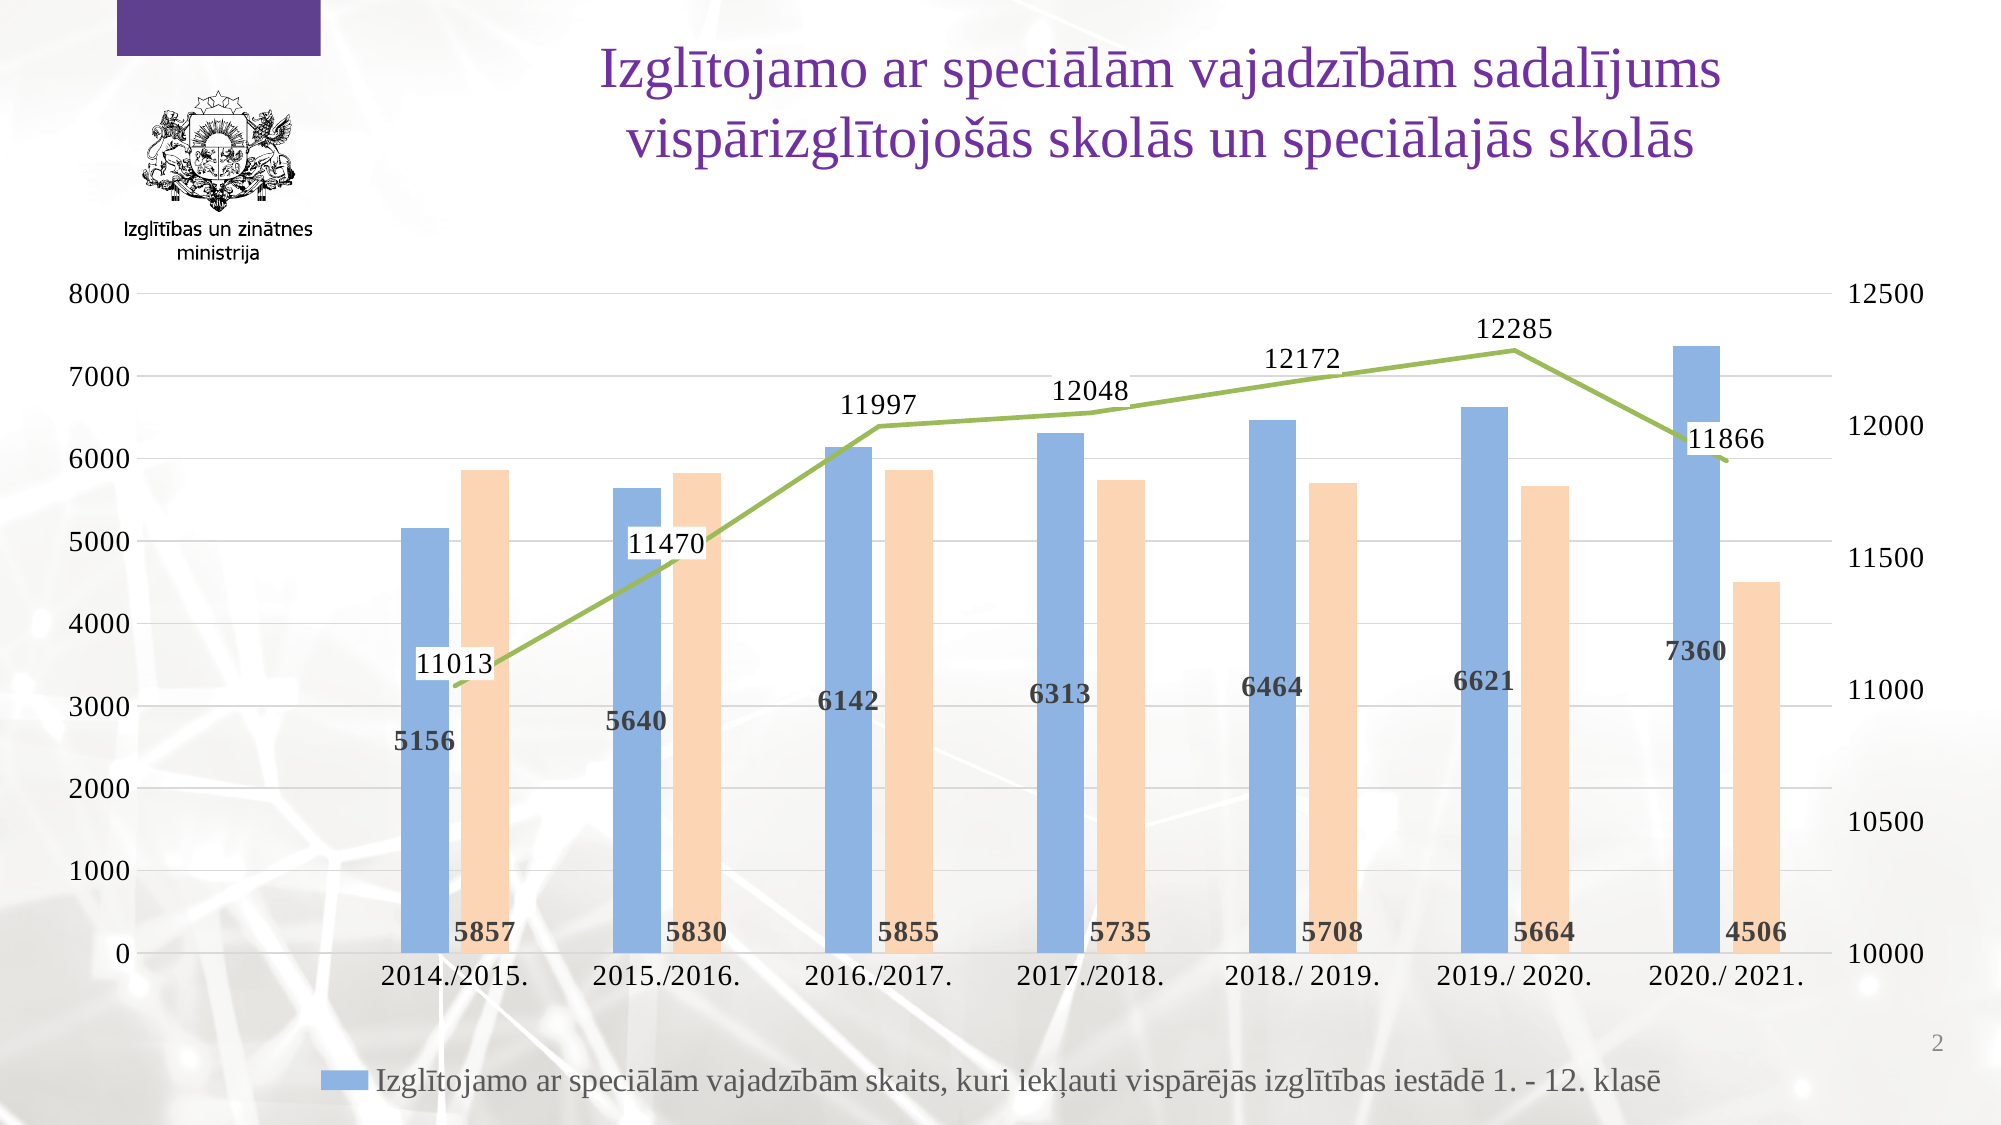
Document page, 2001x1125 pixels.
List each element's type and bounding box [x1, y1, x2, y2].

picture [0, 0, 2000, 1125]
chart [40, 266, 1945, 1125]
